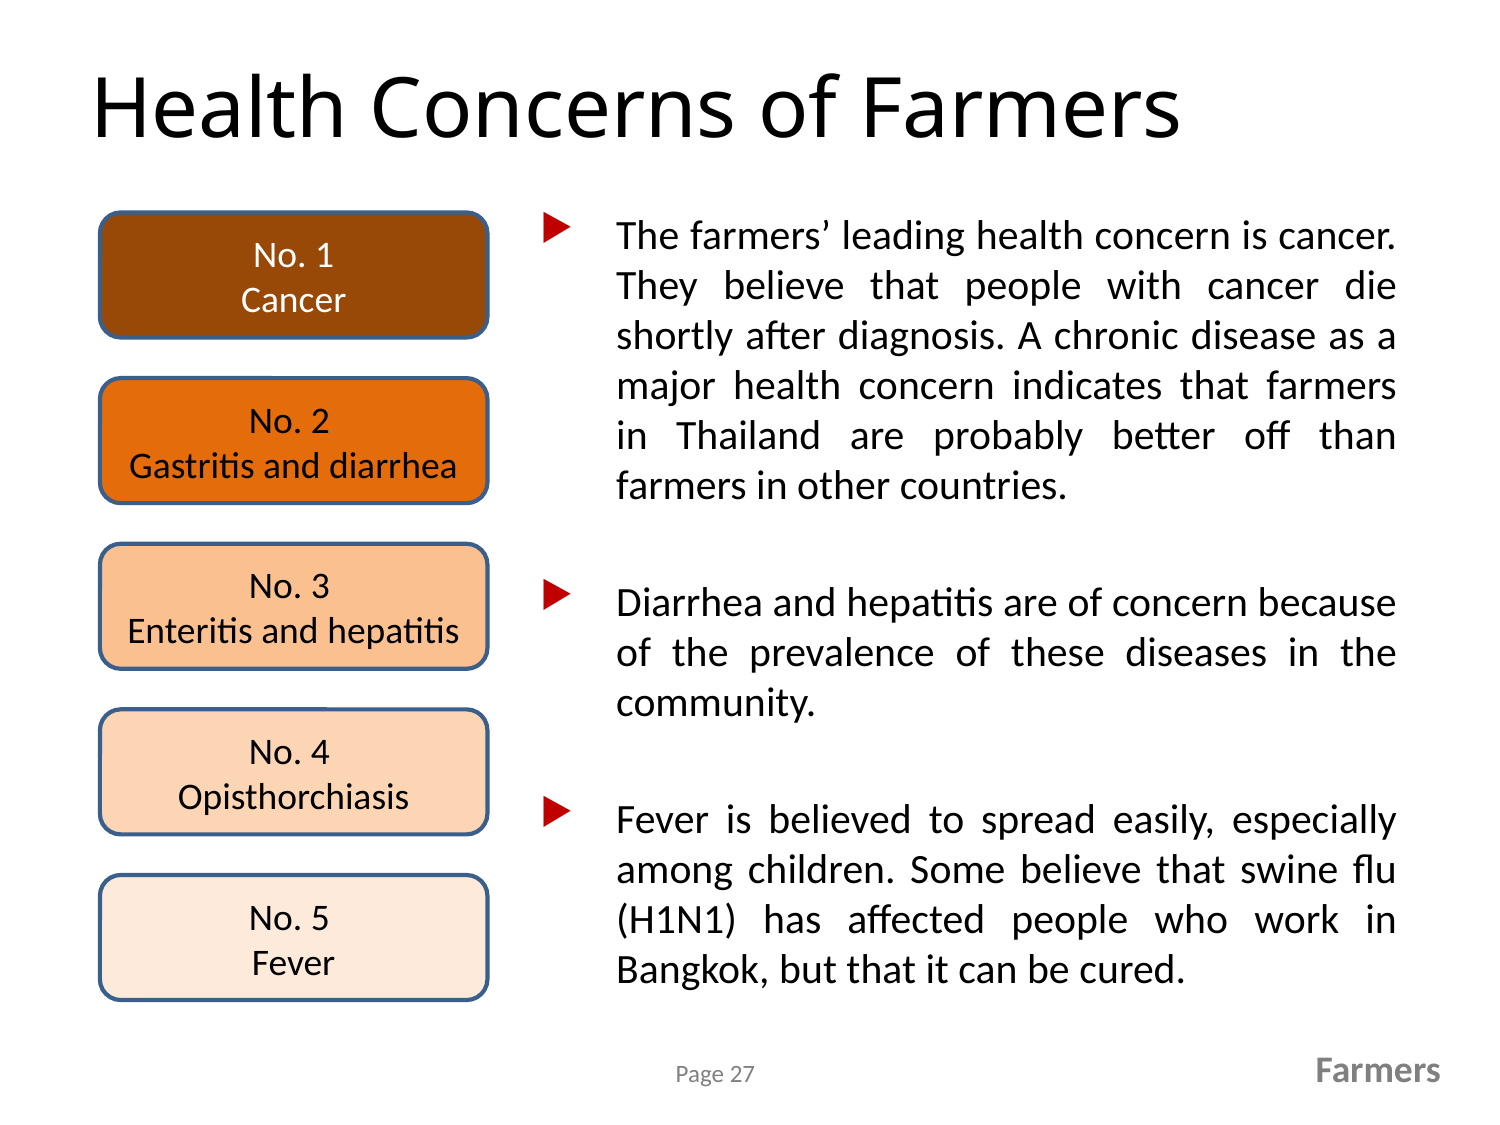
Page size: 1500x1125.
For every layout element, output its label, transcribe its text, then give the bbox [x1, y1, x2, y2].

text_box No. 3 Enteritis and hepatitis [97, 541, 490, 671]
title Health Concerns of Farmers [75, 45, 1425, 163]
text_box No. 2 Gastritis and diarrhea [97, 375, 490, 506]
text_box No. 5 Fever [97, 872, 490, 1003]
text_box Farmers [1300, 1037, 1456, 1098]
text_box No. 4 Opisthorchiasis [97, 707, 490, 837]
text_box No. 1 Cancer [97, 210, 490, 340]
list The farmers’ leading health concern is cancer. They believe that people with cancer die shortly after diagnosis. A chronic disease as a major health concern indicates that farmers in Thailand are probably better off than farmers in other countries. Diarrhea and hepatitis are of concern because of the prevalence of these diseases in the community. Fever is believed to spread easily, especially among children. Some believe that swine flu (H1N1) has affected people who work in Bangkok, but that it can be cured. [525, 200, 1413, 1000]
